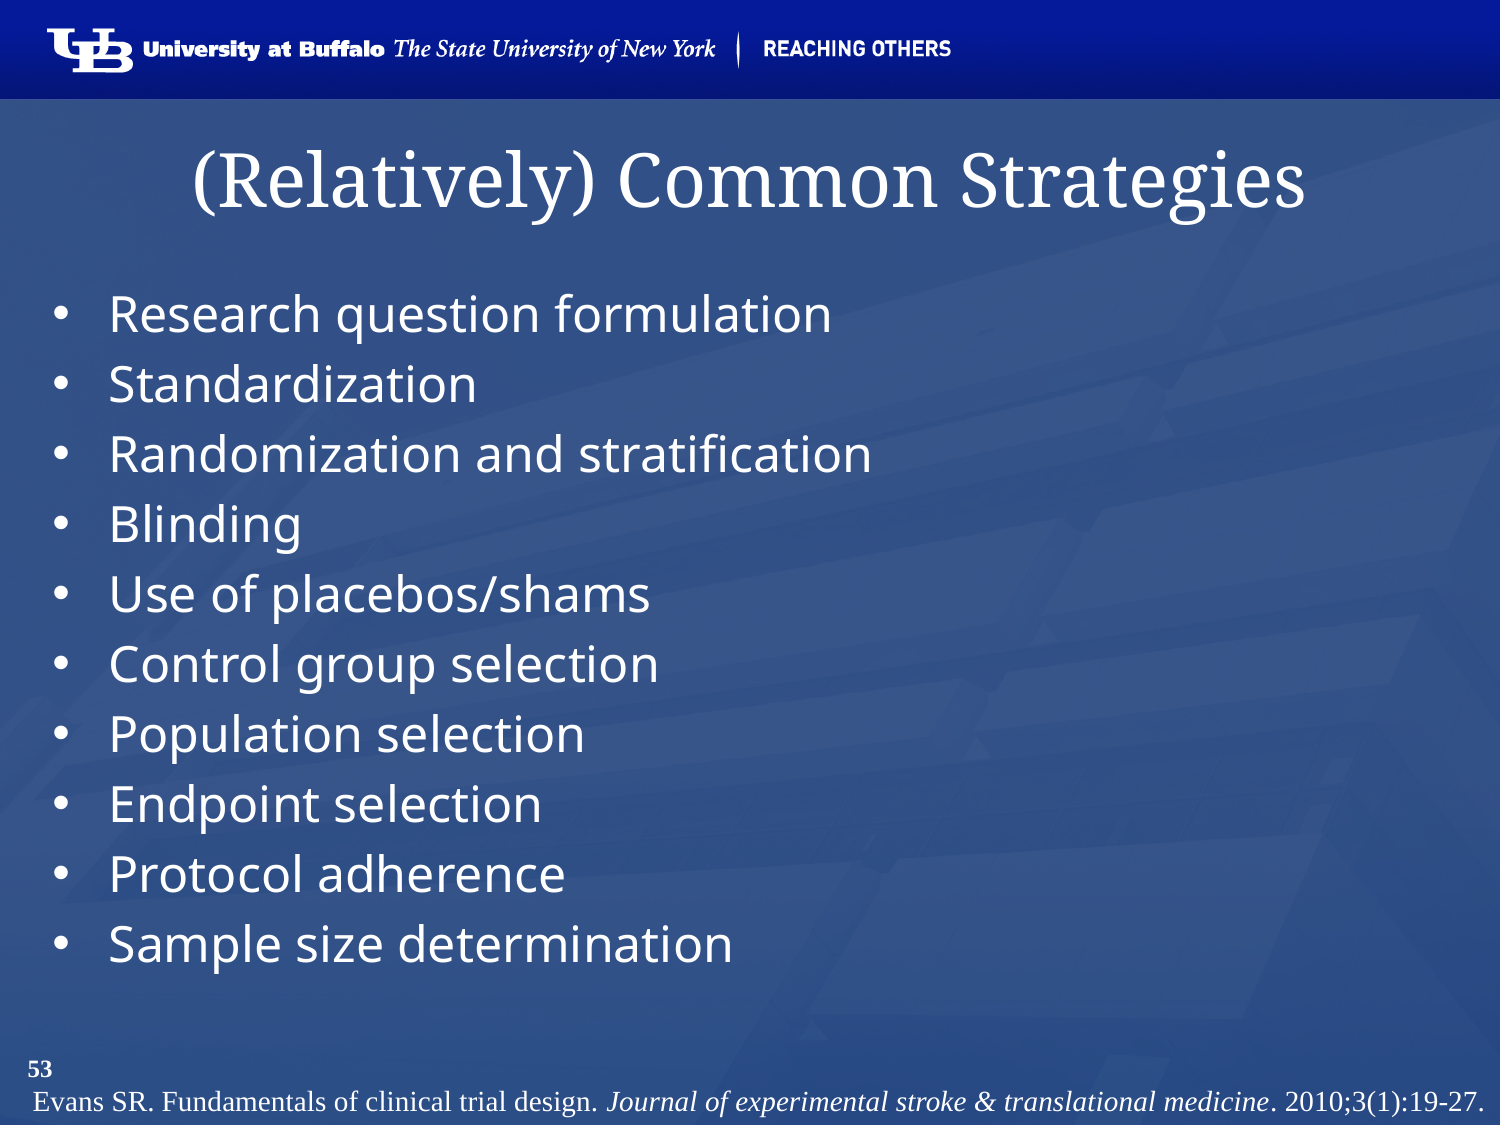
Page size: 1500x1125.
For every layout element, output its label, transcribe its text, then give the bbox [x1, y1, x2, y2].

text_box Evans SR. Fundamentals of clinical trial design. Journal of experimental stroke & translational medicine. 2010;3(1):19-27. [0, 1074, 1500, 1125]
picture [0, 0, 1500, 99]
list Research question formulation Standardization Randomization and stratification Blinding Use of placebos/shams Control group selection Population selection Endpoint selection Protocol adherence Sample size determination [37, 275, 1463, 1074]
slide_number 53 [12, 1037, 350, 1074]
title (Relatively) Common Strategies [37, 125, 1463, 250]
